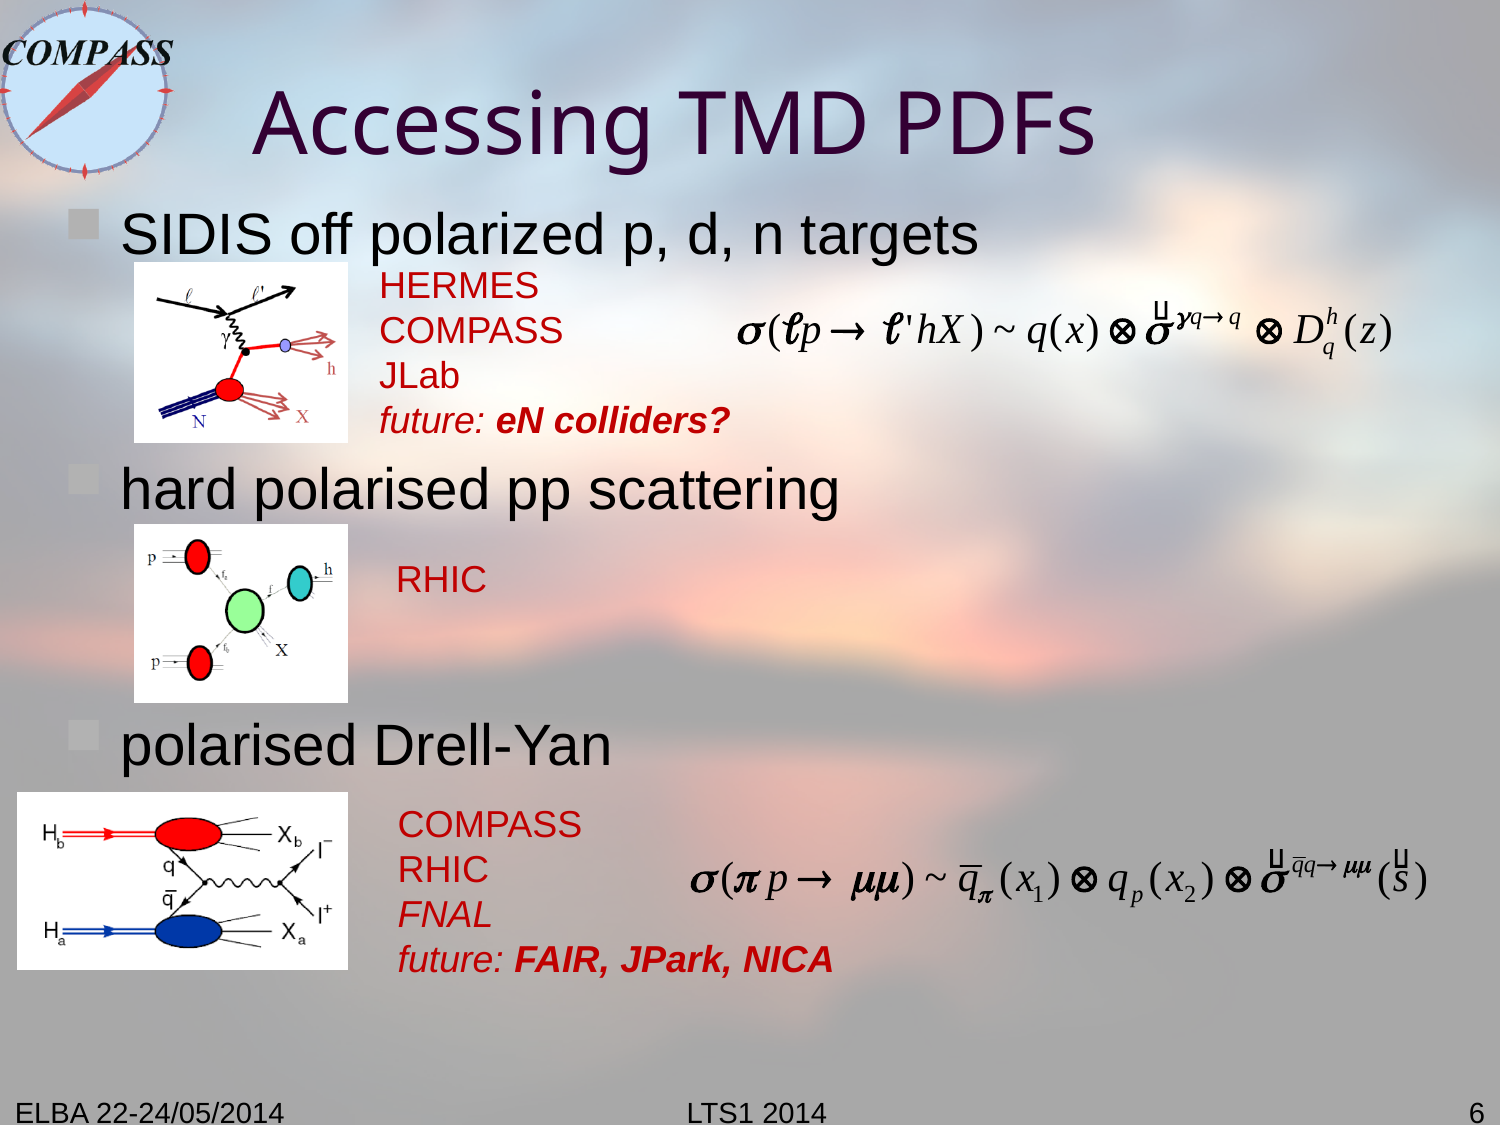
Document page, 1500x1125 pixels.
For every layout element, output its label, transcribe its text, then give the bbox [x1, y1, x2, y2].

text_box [734, 300, 1397, 365]
text_box HERMES COMPASS JLab future: eN colliders? [364, 254, 747, 449]
picture [0, 0, 175, 181]
text_box RHIC [381, 547, 503, 608]
title Accessing TMD PDFs [237, 24, 1500, 213]
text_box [687, 848, 1433, 914]
picture [17, 792, 348, 970]
text_box COMPASS - II (2012 – 2017) [0, 0, 1500, 1125]
list SIDIS off polarized p, d, n targets hard polarised pp scattering polarised Drell-Yan [49, 187, 1476, 1026]
picture [134, 262, 348, 443]
text_box COMPASS RHIC FNAL future: FAIR, JPark, NICA [382, 792, 850, 988]
picture [134, 524, 348, 703]
